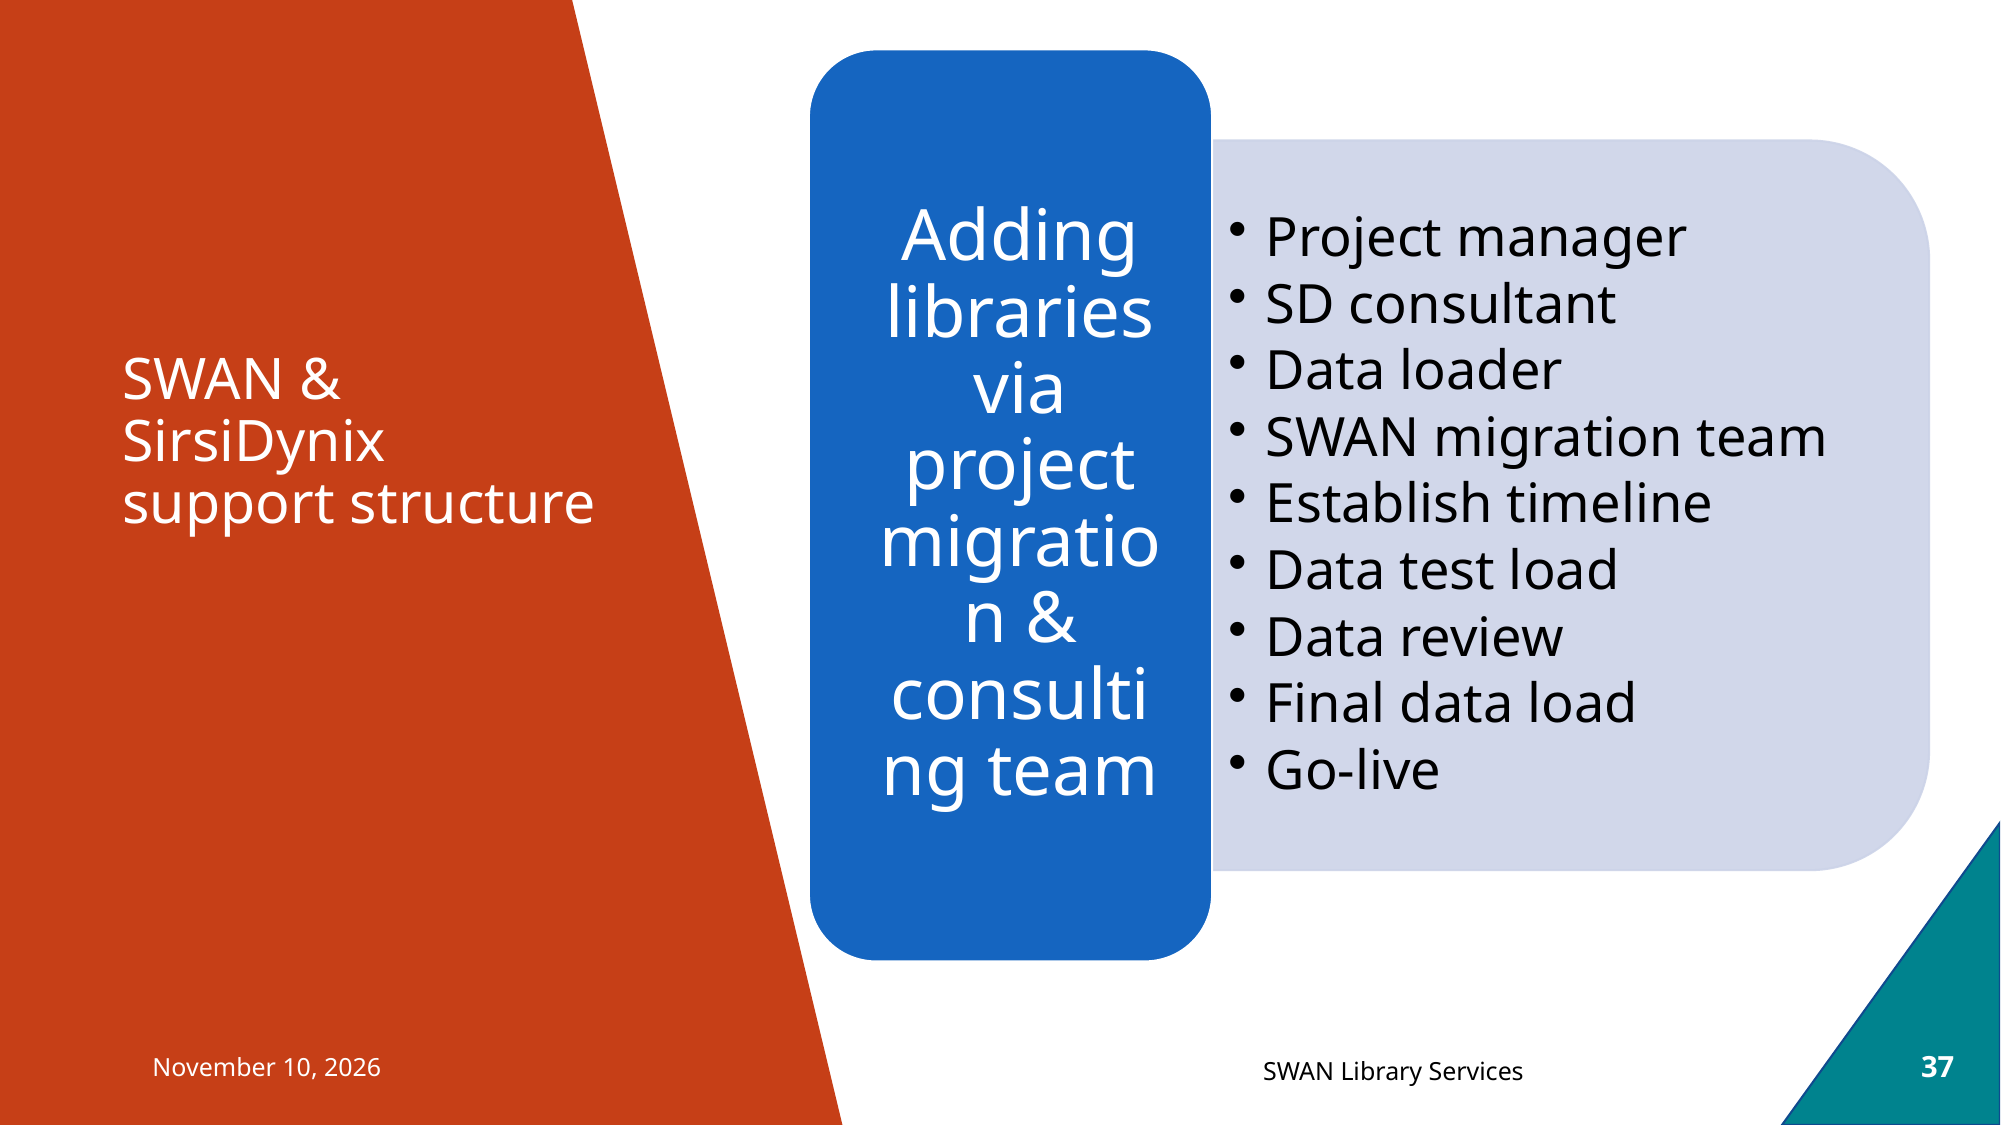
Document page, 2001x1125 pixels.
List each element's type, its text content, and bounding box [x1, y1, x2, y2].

footer SWAN Library Services [1056, 1040, 1732, 1100]
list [808, 49, 1930, 962]
title SWAN & SirsiDynix support structure [107, 280, 618, 544]
slide_number 37 [1894, 1038, 1982, 1099]
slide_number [137, 1038, 588, 1099]
